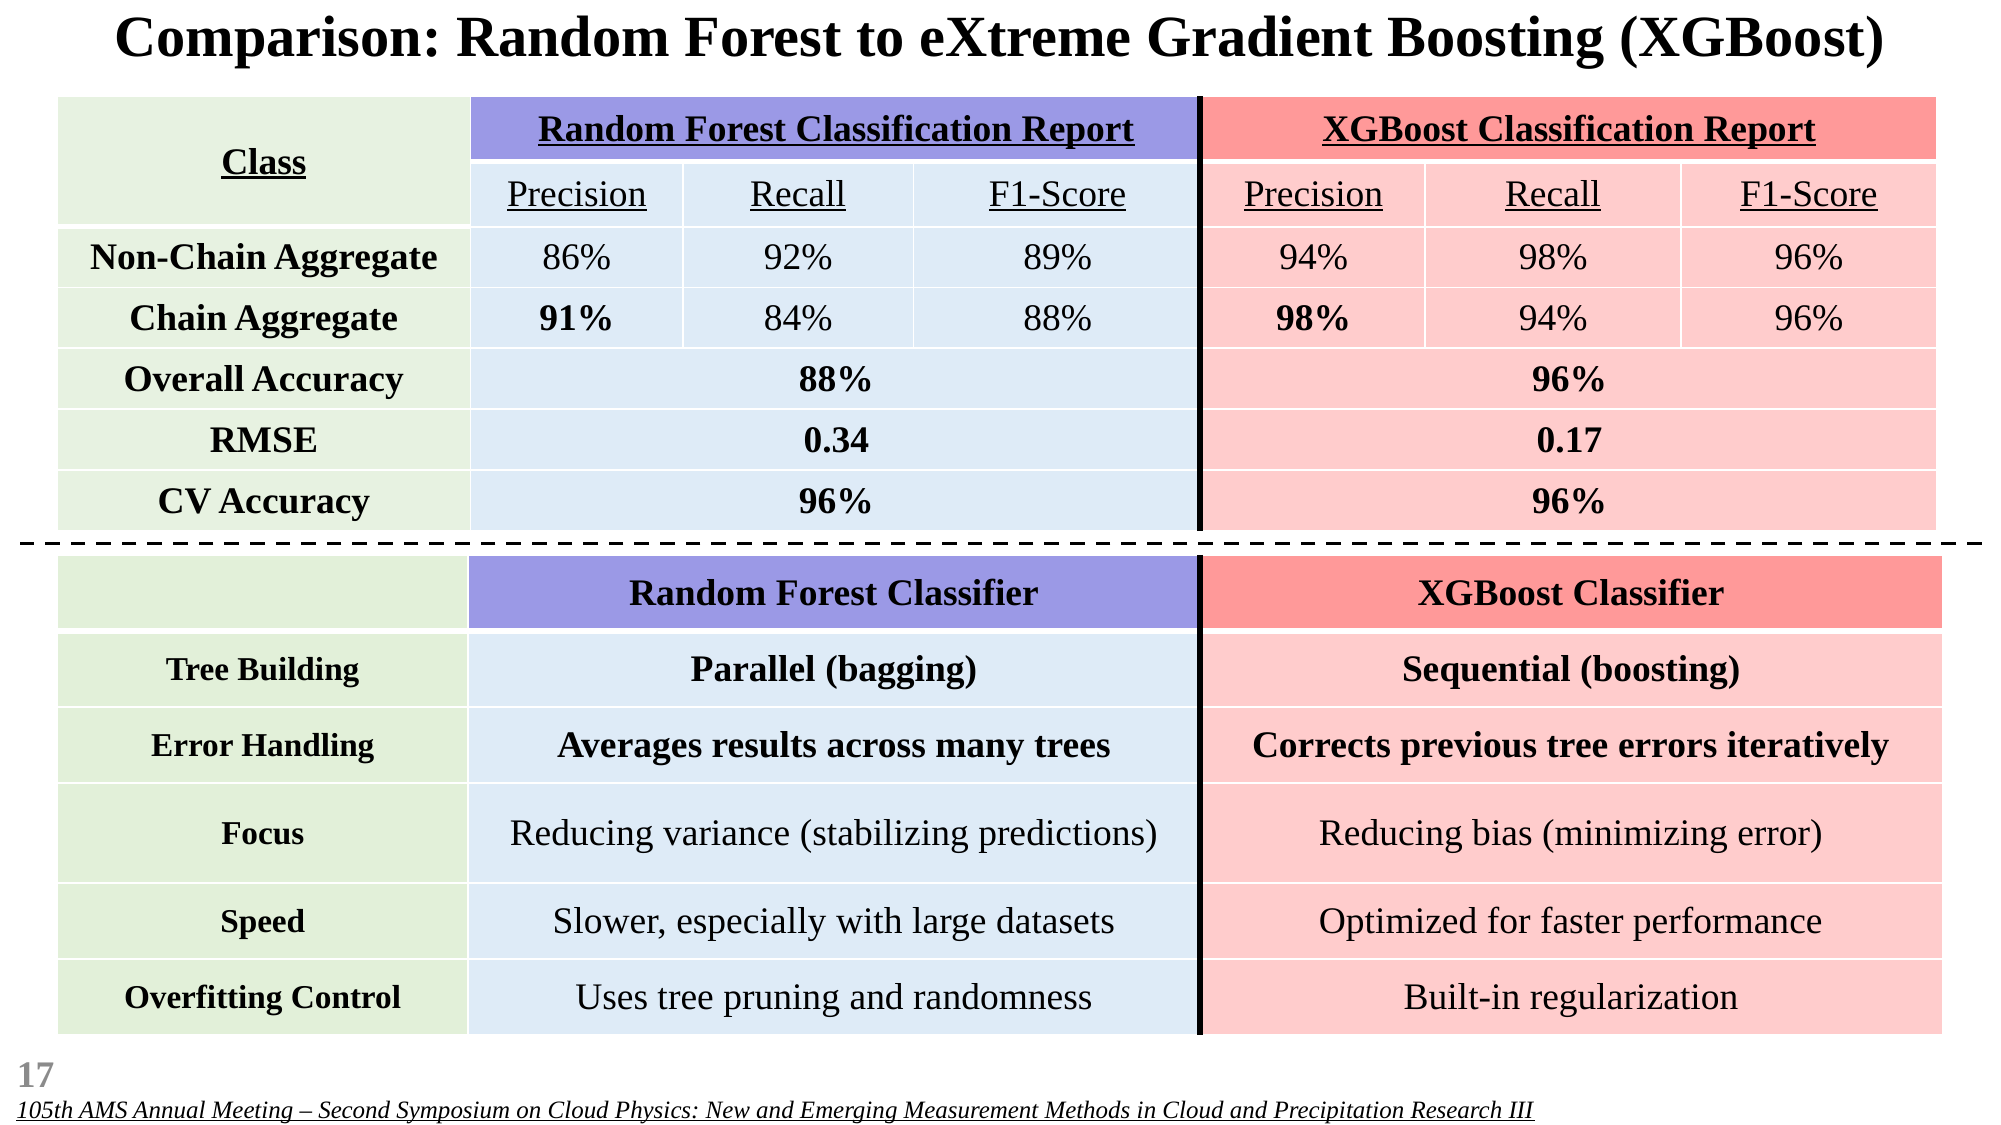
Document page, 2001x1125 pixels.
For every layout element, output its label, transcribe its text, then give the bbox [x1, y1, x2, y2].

table_cell 0.17 [1203, 410, 1936, 469]
table_header Random Forest Classifier [469, 556, 1197, 628]
table_cell 96% [1682, 288, 1936, 347]
table_cell Reducing bias (minimizing error) [1203, 784, 1942, 882]
table_header XGBoost Classification Report [1203, 97, 1936, 159]
slide_number 17 [0, 1042, 70, 1103]
table_cell 88% [914, 288, 1197, 347]
table_cell 89% [914, 228, 1197, 287]
text_box [1213, 965, 2000, 1125]
table_cell 96% [1682, 228, 1936, 287]
table_cell Corrects previous tree errors iteratively [1203, 708, 1942, 782]
table_cell Uses tree pruning and randomness [469, 960, 1197, 1034]
table_cell Overfitting Control [58, 960, 467, 1034]
table_cell Focus [58, 784, 467, 882]
table_cell 88% [471, 349, 1197, 408]
table_cell F1-Score [1682, 164, 1936, 226]
table_cell Error Handling [58, 708, 467, 782]
table_cell Speed [58, 884, 467, 958]
table_cell 98% [1426, 228, 1680, 287]
table_header Random Forest Classification Report [471, 97, 1197, 159]
table_cell Non-Chain Aggregate [58, 229, 470, 287]
table_header XGBoost Classifier [1203, 556, 1942, 628]
table_cell 94% [1426, 288, 1680, 347]
table_cell Parallel (bagging) [469, 634, 1197, 706]
table_cell Slower, especially with large datasets [469, 884, 1197, 958]
table_cell Built-in regularization [1203, 960, 1942, 1034]
table_cell 86% [471, 228, 682, 287]
table_cell 91% [471, 288, 682, 347]
table_cell Precision [471, 164, 682, 226]
table_cell 0.34 [471, 410, 1197, 469]
table_cell 94% [1203, 228, 1424, 287]
table_cell Precision [1203, 164, 1424, 226]
table_cell Sequential (boosting) [1203, 634, 1942, 706]
table_cell Averages results across many trees [469, 708, 1197, 782]
table_cell 96% [471, 471, 1197, 530]
table_cell 92% [684, 228, 913, 287]
table_cell RMSE [58, 410, 470, 469]
title Comparison: Random Forest to eXtreme Gradient Boosting (XGBoost) [57, 0, 1943, 97]
table_cell Chain Aggregate [58, 288, 470, 347]
table_cell CV Accuracy [58, 471, 470, 530]
table_cell Overall Accuracy [58, 349, 470, 408]
table_cell 98% [1203, 288, 1424, 347]
table_cell 96% [1203, 471, 1936, 530]
table_cell Recall [684, 164, 913, 226]
table_cell Recall [1426, 164, 1680, 226]
picture [0, 0, 2001, 1125]
table_cell 96% [1203, 349, 1936, 408]
table_cell Tree Building [58, 634, 467, 706]
table_header [58, 556, 467, 628]
text_box 105th AMS Annual Meeting – Second Symposium on Cloud Physics: New and Emerging Measurement Methods in Cloud and Precipitation Research III [1, 1085, 1812, 1125]
table_cell Reducing variance (stabilizing predictions) [469, 784, 1197, 882]
table_cell Optimized for faster performance [1203, 884, 1942, 958]
table_cell F1-Score [914, 164, 1197, 226]
table_cell 84% [684, 288, 913, 347]
table_header Class [58, 97, 470, 224]
